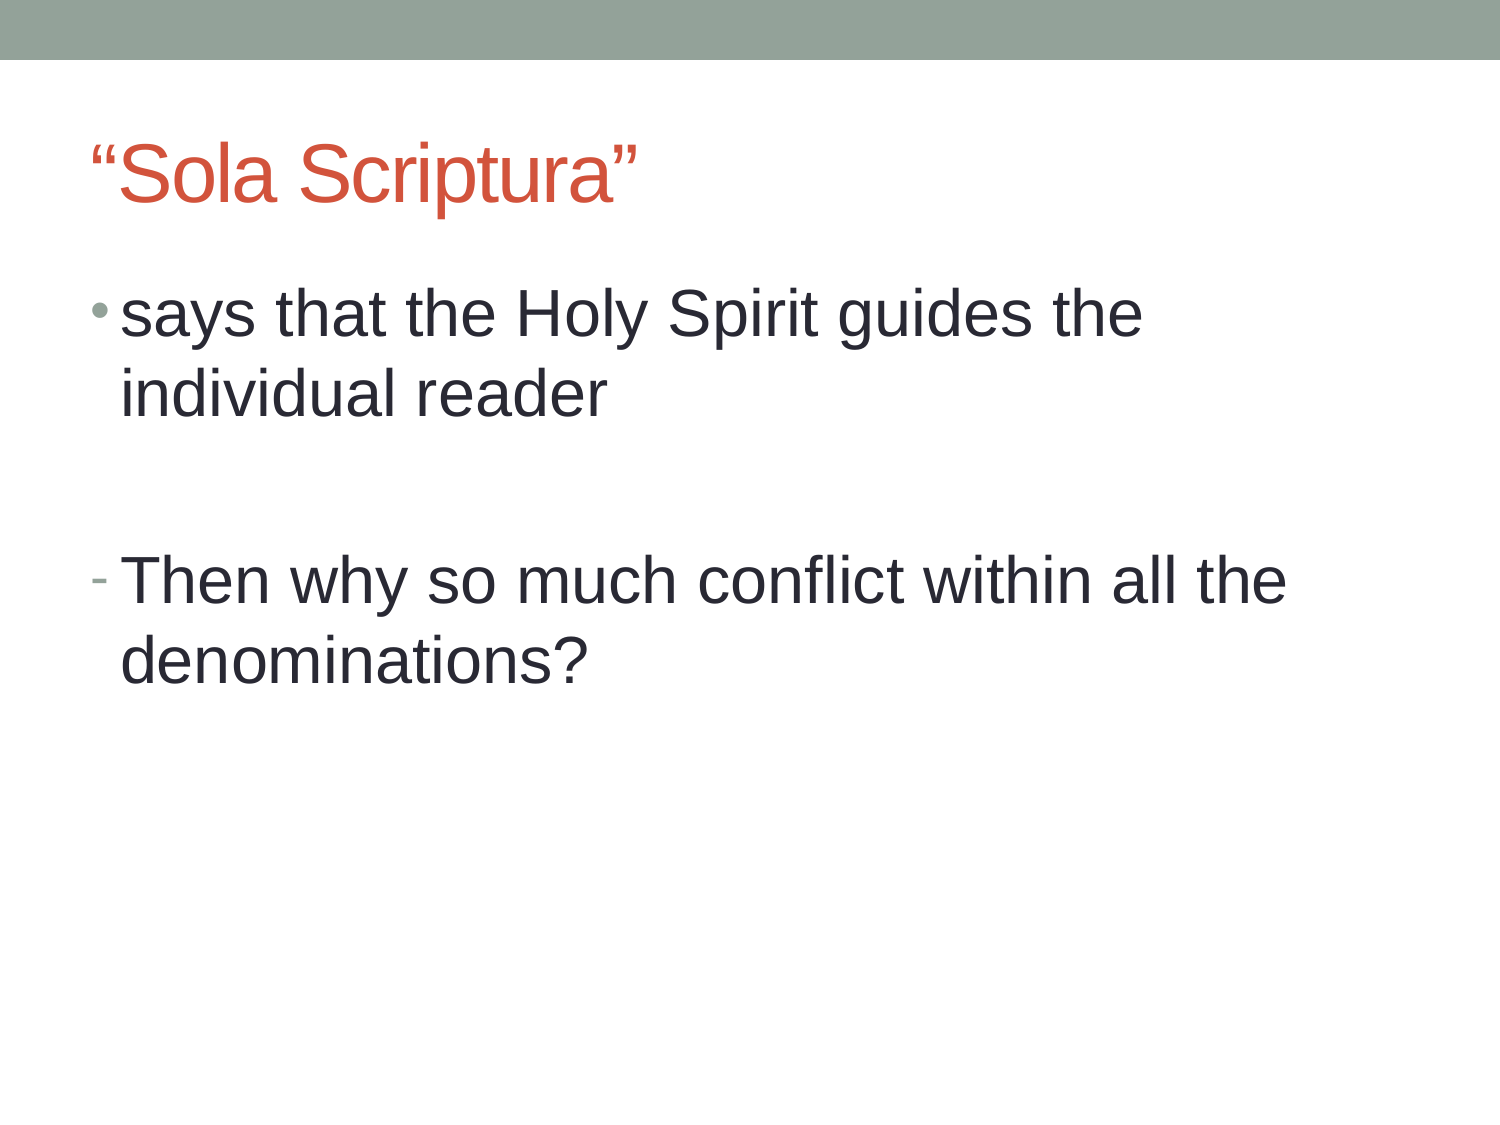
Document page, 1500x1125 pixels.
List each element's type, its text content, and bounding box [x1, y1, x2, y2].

title “Sola Scriptura” [75, 87, 1425, 250]
list says that the Holy Spirit guides the individual reader Then why so much conflict within all the denominations? [75, 262, 1425, 1063]
